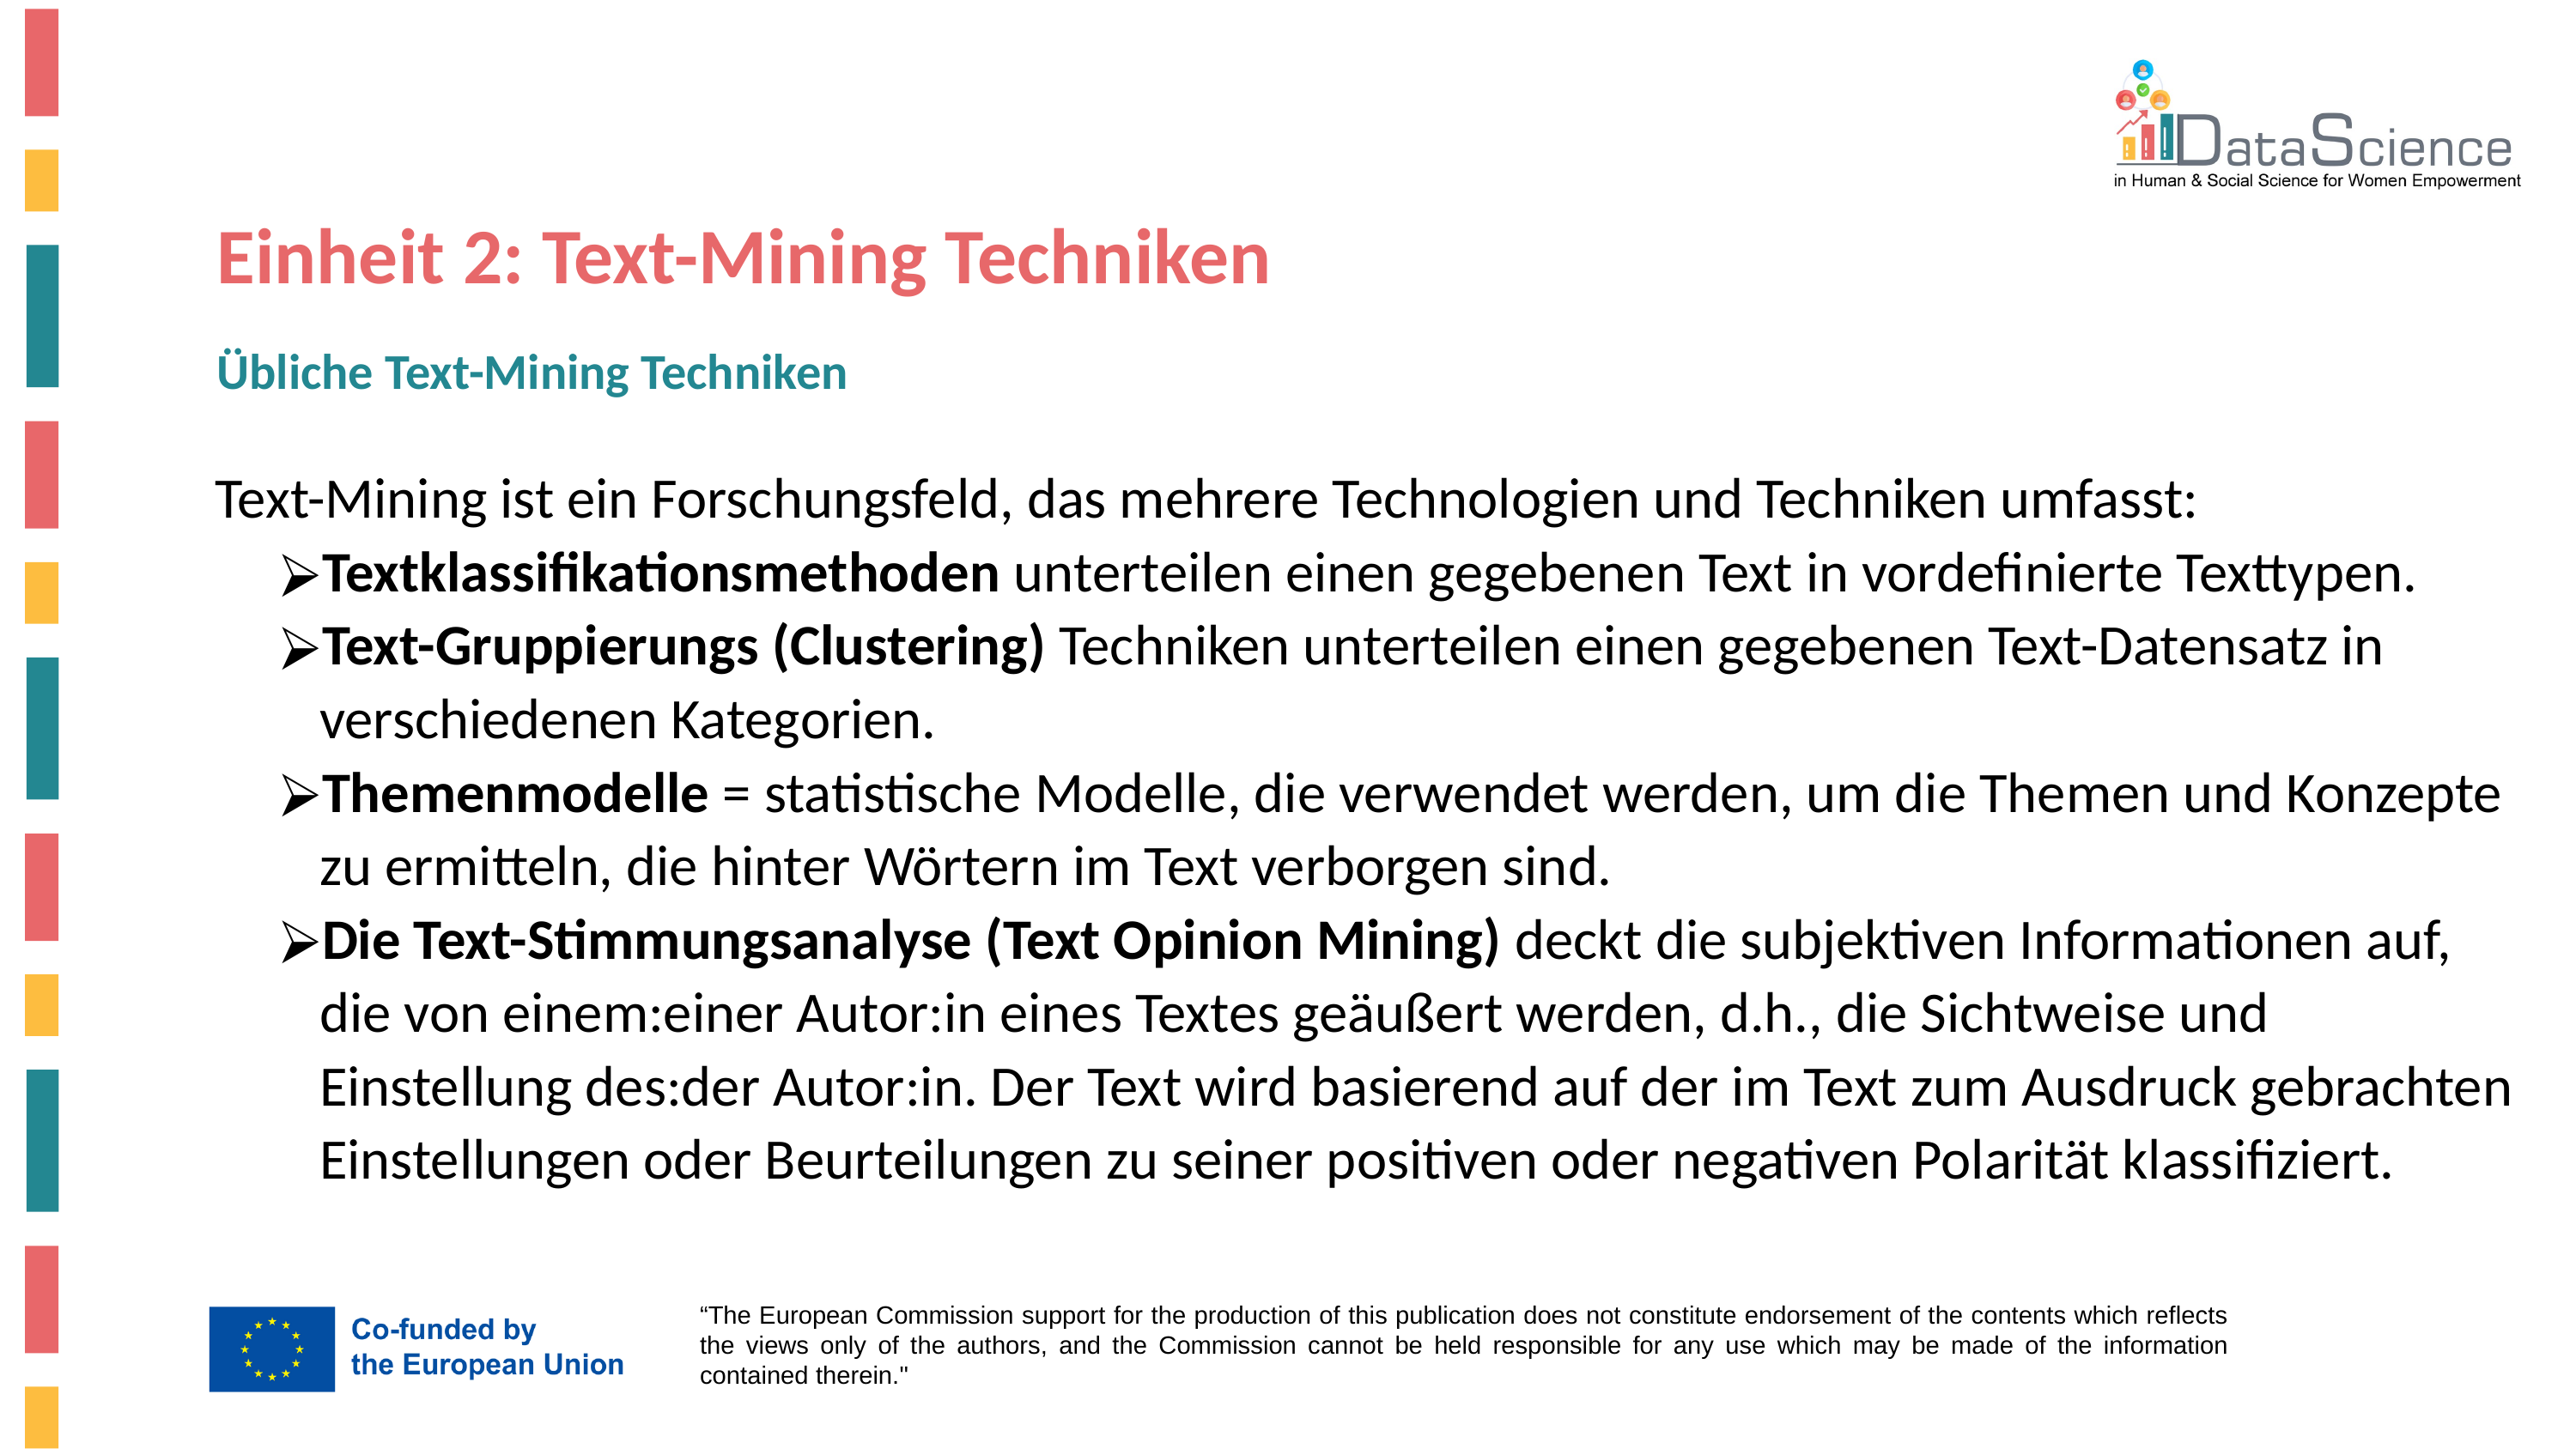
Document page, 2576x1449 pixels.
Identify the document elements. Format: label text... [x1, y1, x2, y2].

picture [204, 1301, 655, 1397]
text_box Text-Mining ist ein Forschungsfeld, das mehrere Technologien und Techniken umfasst: Textklassifikationsmethoden unterteilen einen gegebenen Text in vordefinierte Texttypen. Text-Gruppierungs (Clustering) Techniken unterteilen einen gegebenen Text-Datensatz in verschiedenen Kategorien. Themenmodelle = statistische Modelle, die verwendet werden, um die Themen und Konzepte zu ermitteln, die hinter Wörtern im Text verborgen sind. Die Text-Stimmungsanalyse (Text Opinion Mining) deckt die subjektiven Informationen auf, die von einem:einer Autor:in eines Textes geäußert werden, d.h., die Sichtweise und Einstellung des:der Autor:in. Der Text wird basierend auf der im Text zum Ausdruck gebrachten Einstellungen oder Beurteilungen zu seiner positiven oder negativen Polarität klassifiziert. [202, 450, 2543, 1197]
text_box Einheit 2: Text-Mining Techniken [204, 198, 1503, 332]
text_box Übliche Text-Mining Techniken [204, 332, 1619, 406]
picture [2114, 58, 2522, 191]
